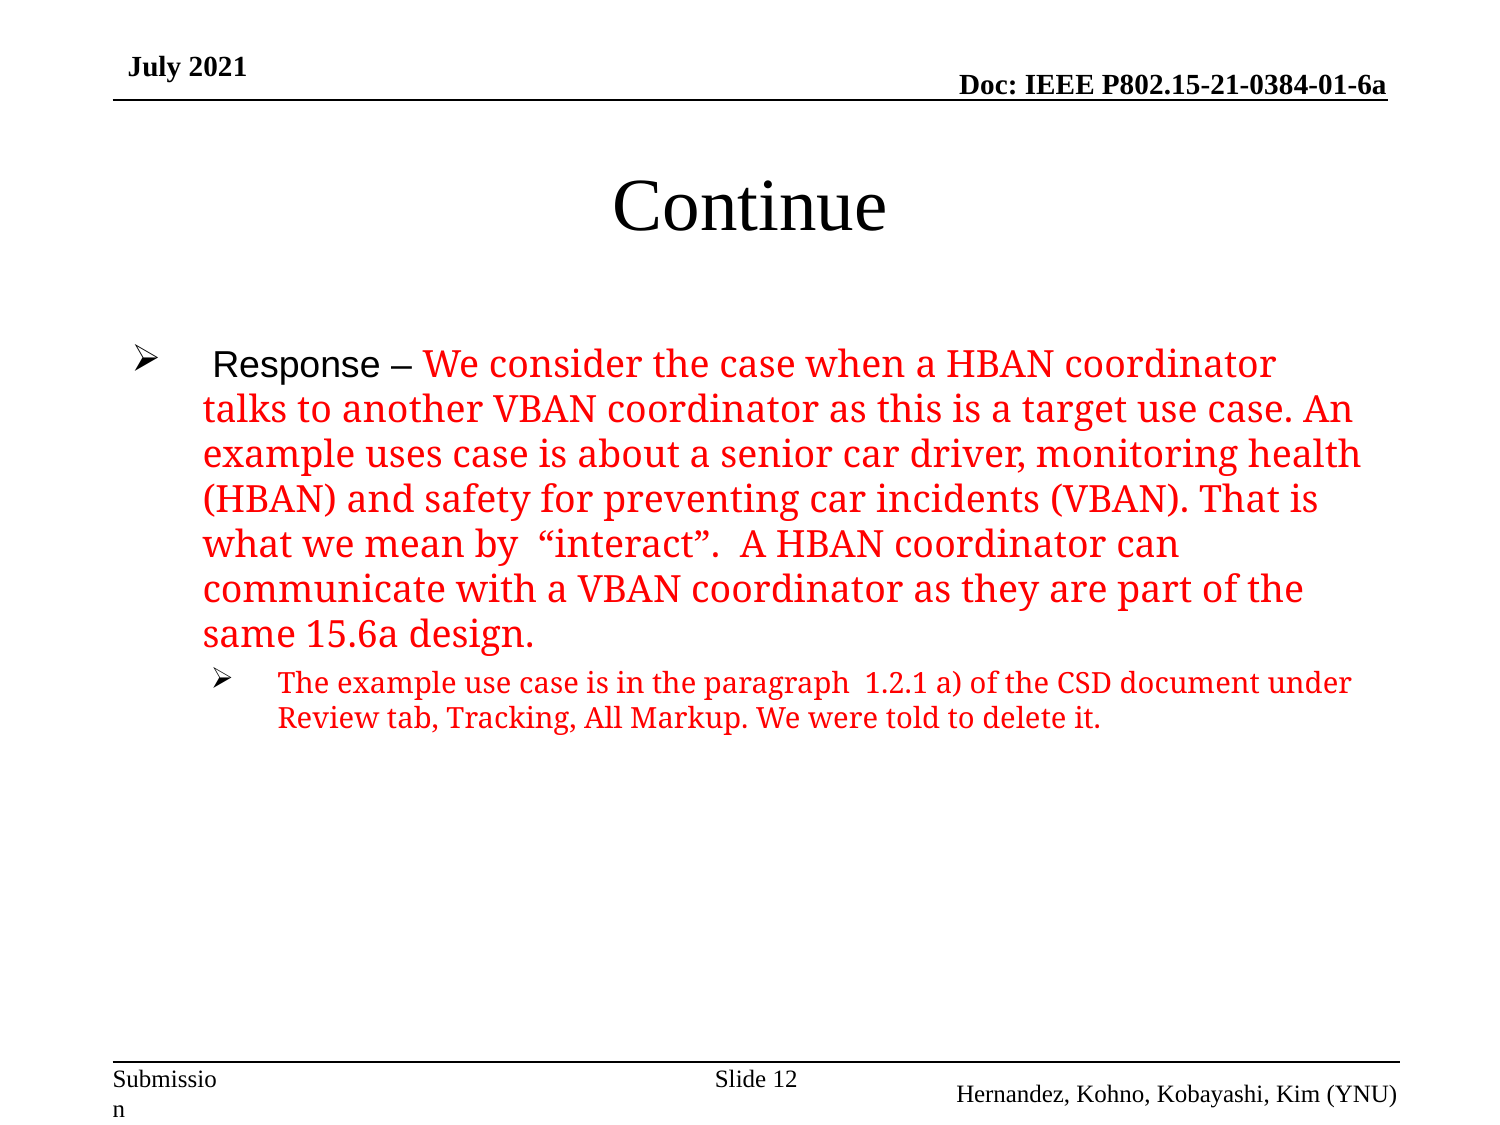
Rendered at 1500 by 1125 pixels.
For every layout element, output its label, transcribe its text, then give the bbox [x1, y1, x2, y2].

footer Hernandez, Kohno, Kobayashi, Kim (YNU) [900, 1062, 1413, 1093]
list Response – We consider the case when a HBAN coordinator talks to another VBAN coordinator as this is a target use case. An example uses case is about a senior car driver, monitoring health (HBAN) and safety for preventing car incidents (VBAN). That is what we mean by “interact”. A HBAN coordinator can communicate with a VBAN coordinator as they are part of the same 15.6a design. The example use case is in the paragraph 1.2.1 a) of the CSD document under Review tab, Tracking, All Markup. We were told to delete it. [112, 324, 1388, 1000]
title Continue [112, 112, 1388, 288]
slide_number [112, 62, 375, 98]
slide_number Slide 12 [712, 1062, 801, 1093]
